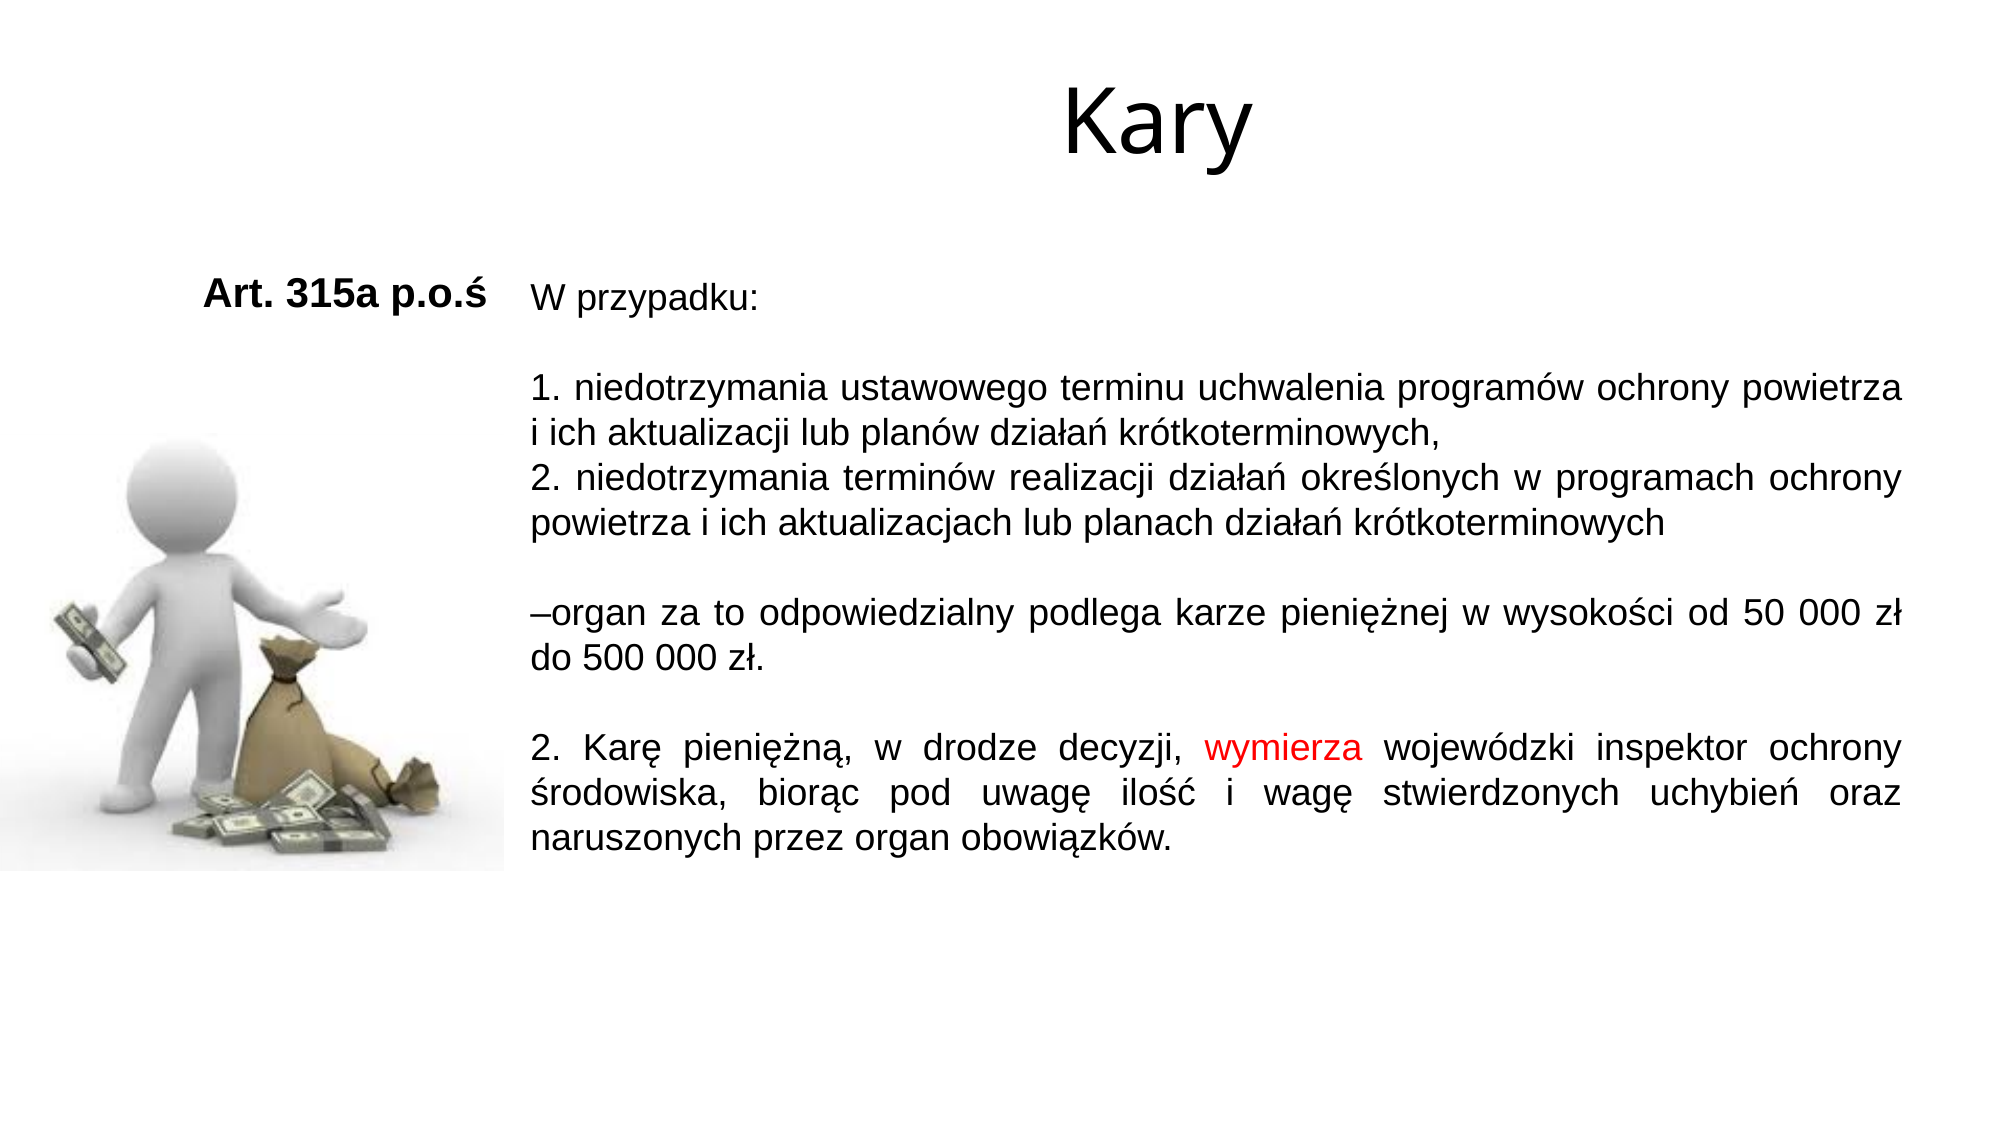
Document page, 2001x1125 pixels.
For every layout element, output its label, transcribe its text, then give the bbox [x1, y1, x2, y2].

text_box W przypadku: 1. niedotrzymania ustawowego terminu uchwalenia programów ochrony powietrza i ich aktualizacji lub planów działań krótkoterminowych, 2. niedotrzymania terminów realizacji działań określonych w programach ochrony powietrza i ich aktualizacjach lub planach działań krótkoterminowych –organ za to odpowiedzialny podlega karze pieniężnej w wysokości od 50 000 zł do 500 000 zł. 2. Karę pieniężną, w drodze decyzji, wymierza wojewódzki inspektor ochrony środowiska, biorąc pod uwagę ilość i wagę stwierdzonych uchybień oraz naruszonych przez organ obowiązków. [515, 220, 1917, 911]
title Kary [895, 51, 1397, 197]
picture [0, 433, 504, 871]
text_box Art. 315a p.o.ś [187, 258, 503, 323]
